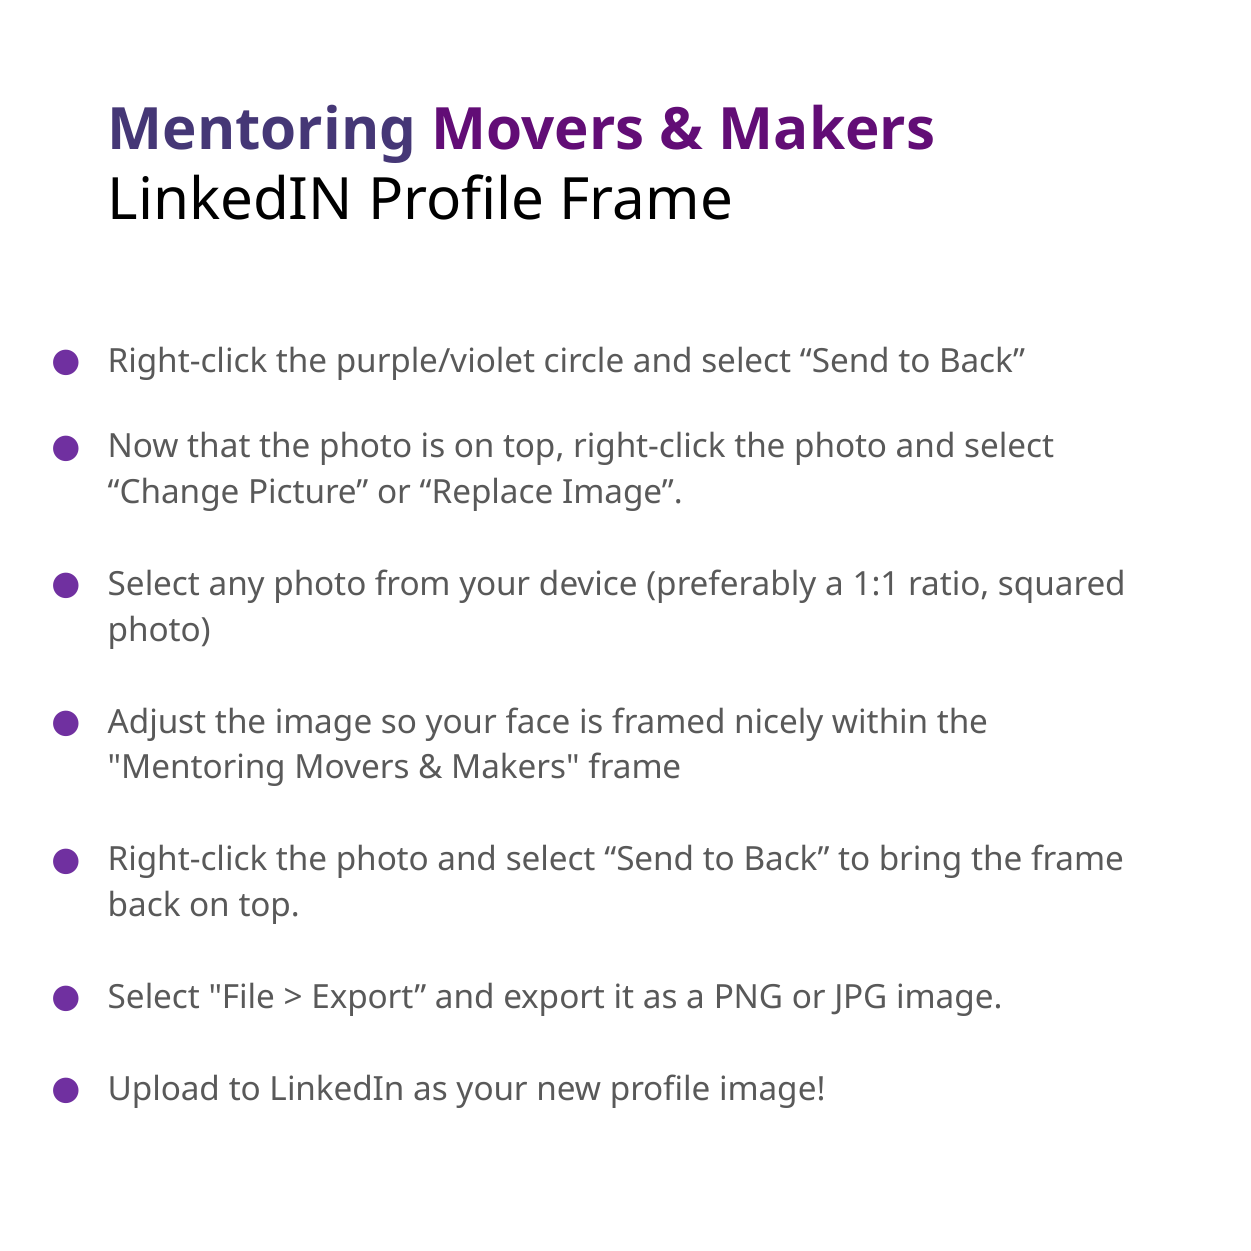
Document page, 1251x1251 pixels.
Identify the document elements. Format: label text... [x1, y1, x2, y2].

list Right-click the purple/violet circle and select “Send to Back” Now that the photo is on top, right-click the photo and select “Change Picture” or “Replace Image”. Select any photo from your device (preferably a 1:1 ratio, squared photo) Adjust the image so your face is framed nicely within the "Mentoring Movers & Makers" frame Right-click the photo and select “Send to Back” to bring the frame back on top. Select "File > Export” and export it as a PNG or JPG image. Upload to LinkedIn as your new profile image! [17, 317, 1183, 1148]
title Mentoring Movers & Makers LinkedIN Profile Frame [92, 76, 1250, 216]
